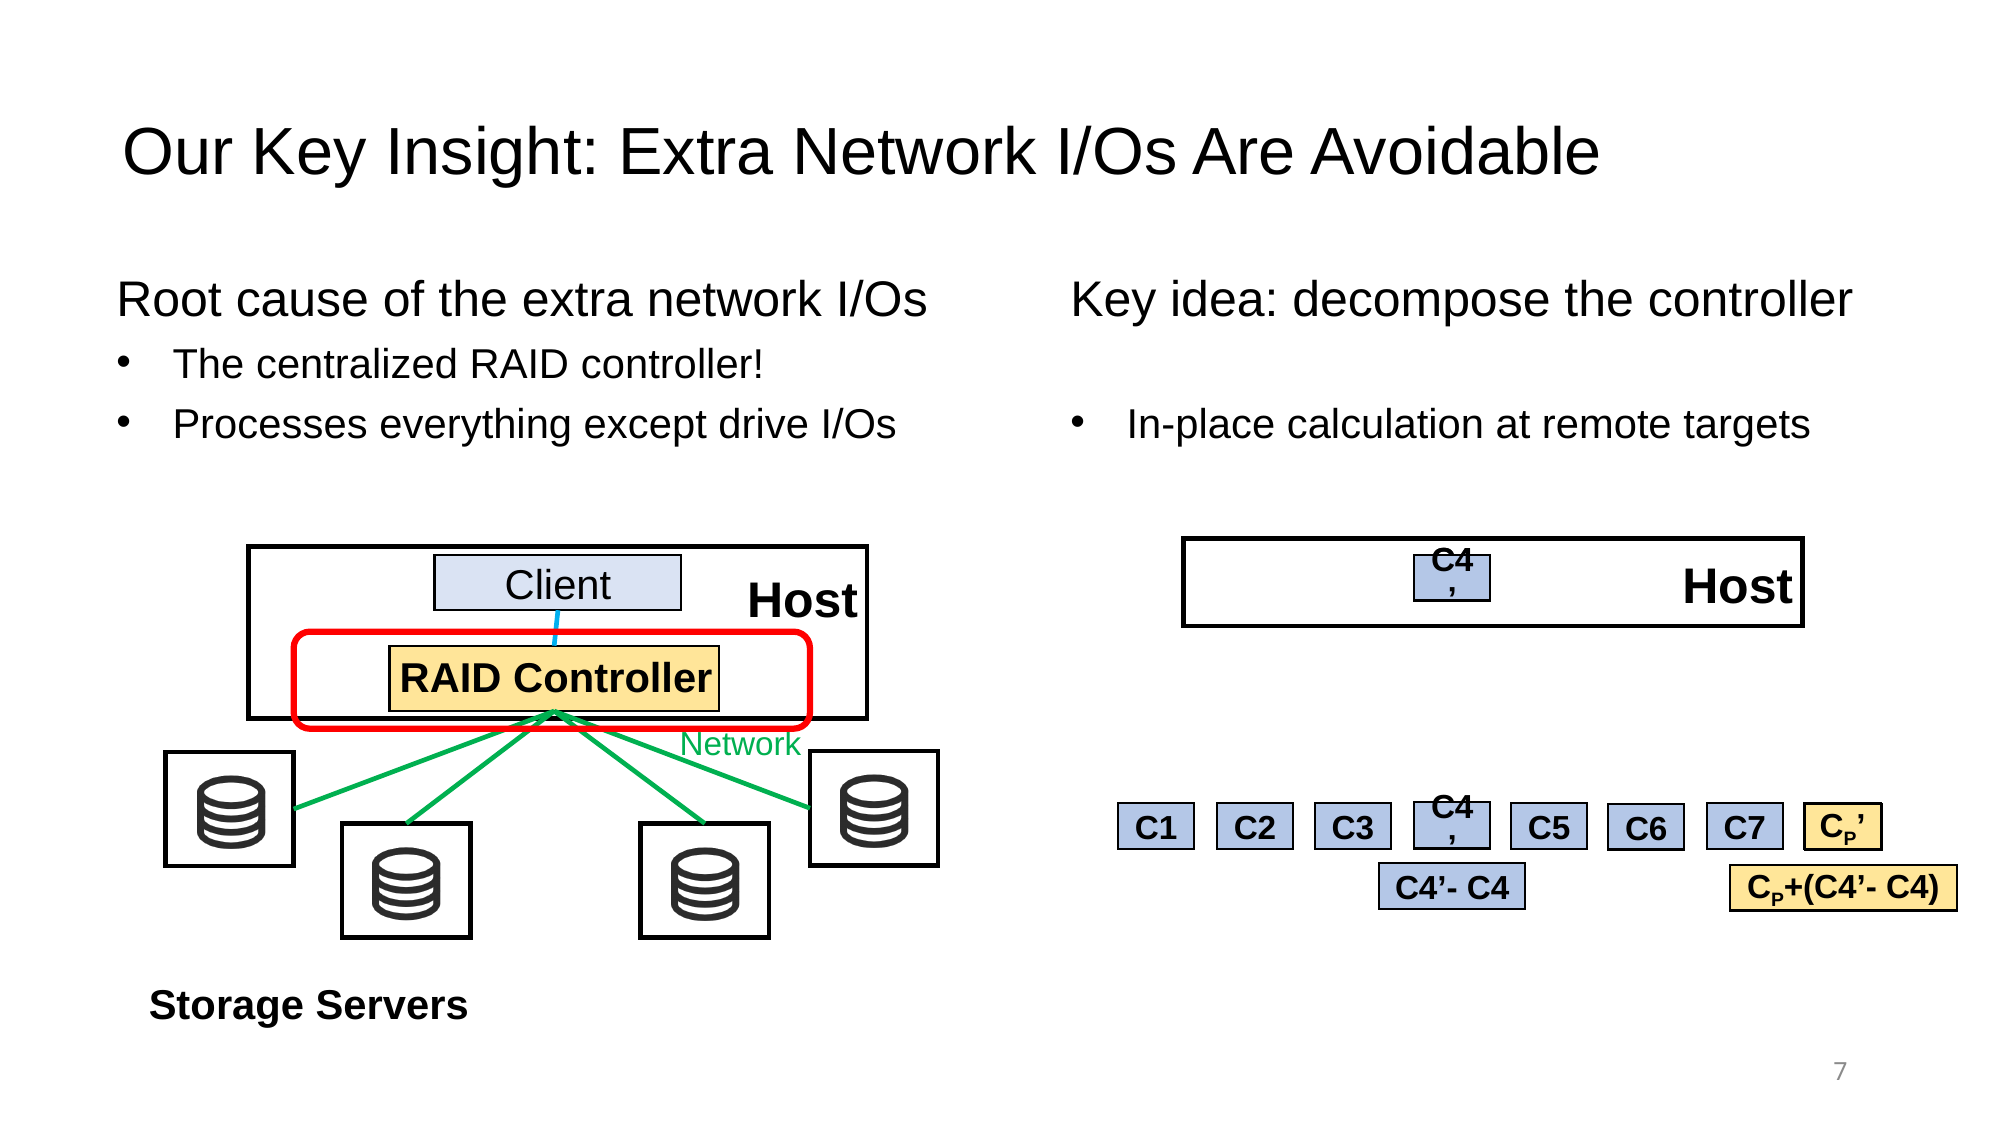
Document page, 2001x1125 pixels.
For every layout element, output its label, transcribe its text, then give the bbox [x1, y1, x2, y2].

text_box C4’- C4 [1378, 862, 1526, 910]
text_box Host [1803, 545, 1809, 621]
text_box CP’ [1803, 802, 1882, 850]
text_box C6 [1607, 803, 1685, 851]
text_box C4’ [1413, 801, 1491, 849]
text_box C7 [1706, 802, 1784, 850]
text_box C4’ [1413, 554, 1491, 602]
text_box Root cause of the extra network I/Os The centralized RAID controller! Processes everything except drive I/Os [101, 247, 965, 454]
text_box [132, 546, 939, 1036]
text_box C1 [1117, 802, 1195, 850]
text_box C3 [1314, 802, 1392, 850]
text_box C5 [1510, 802, 1588, 850]
slide_number 7 [1412, 1042, 1863, 1103]
text_box C2 [1216, 802, 1294, 850]
text_box CP+(C4’- C4) [1729, 864, 1958, 912]
text_box Our Key Insight: Extra Network I/Os Are Avoidable [107, 44, 1894, 263]
text_box [1183, 538, 1803, 627]
